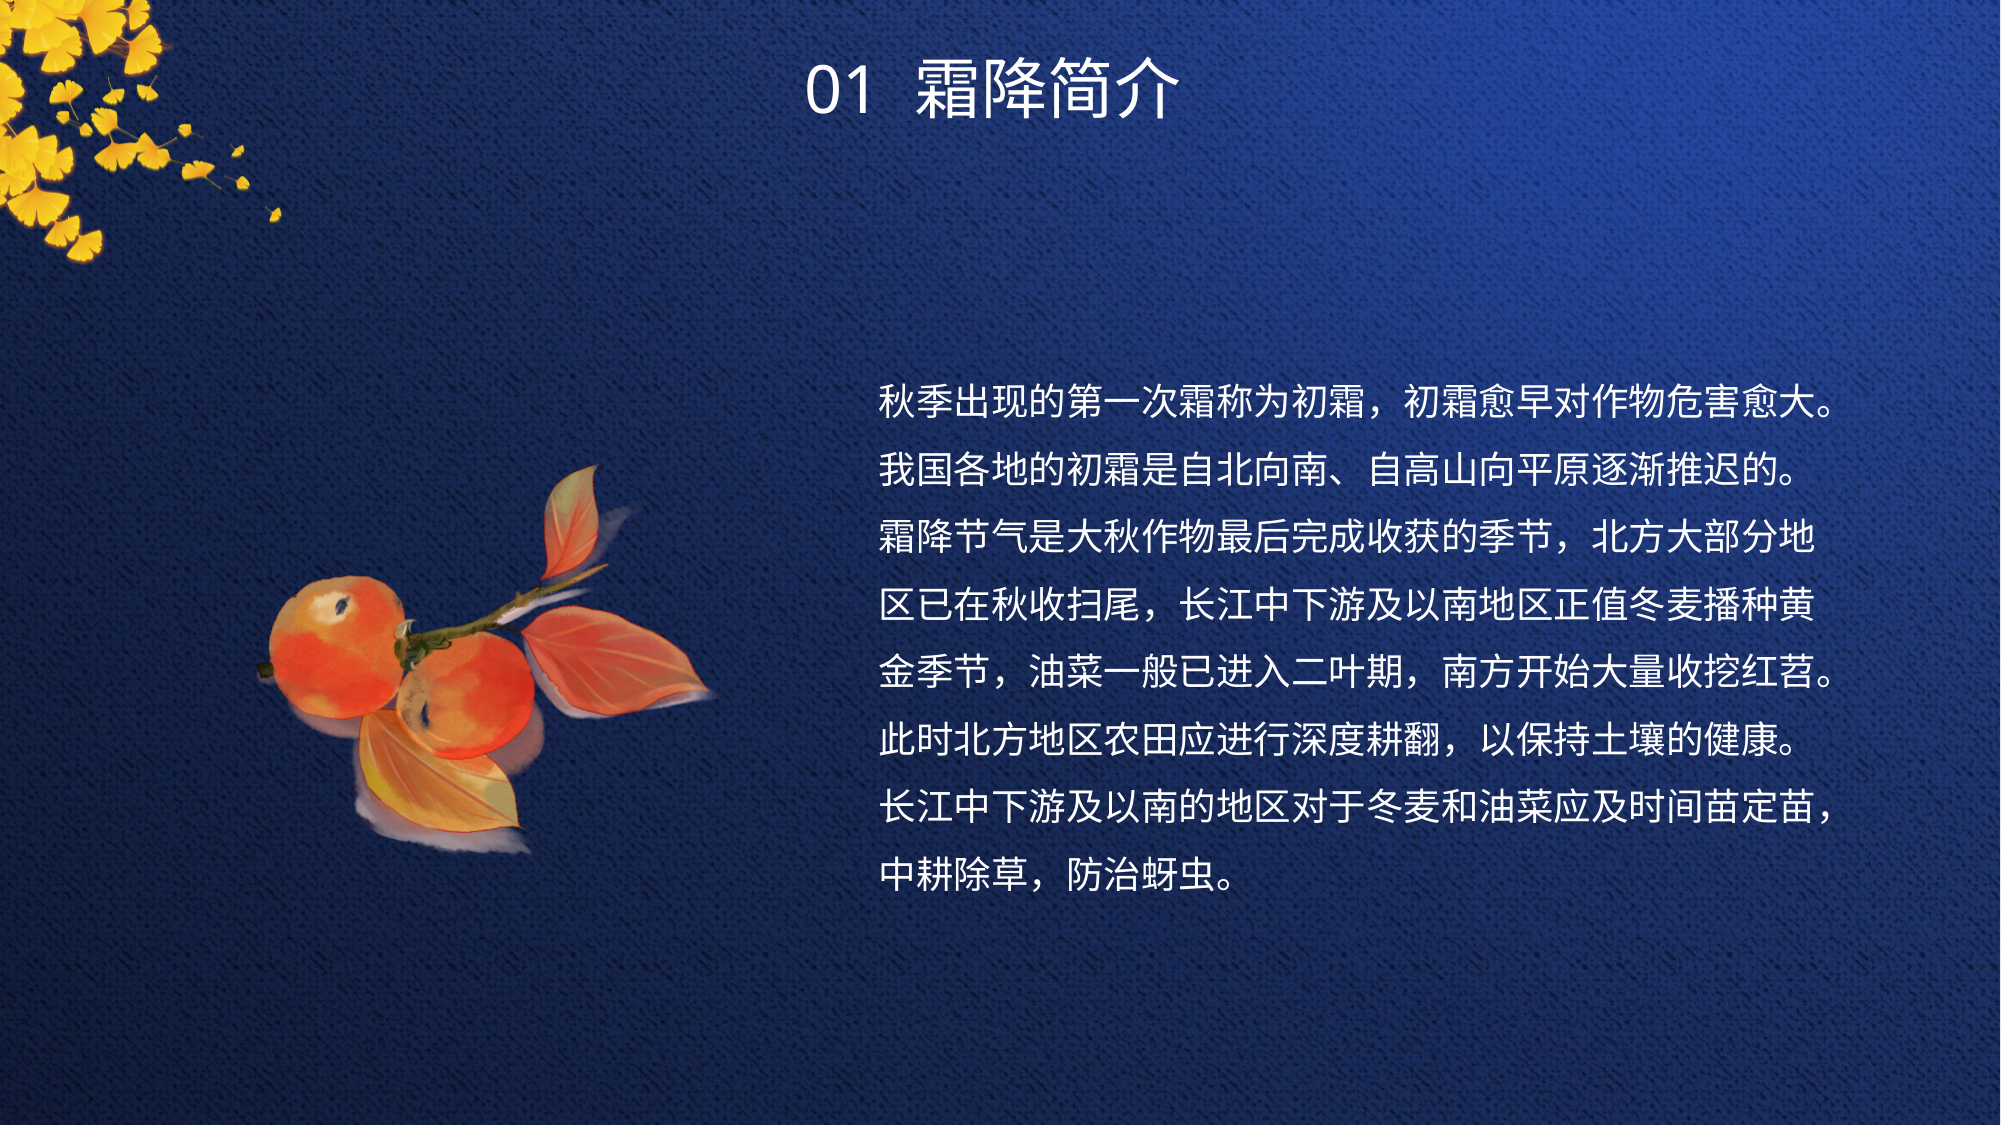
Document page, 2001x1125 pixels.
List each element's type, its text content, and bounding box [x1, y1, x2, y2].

picture [0, 0, 2001, 1125]
text_box 秋季出现的第一次霜称为初霜，初霜愈早对作物危害愈大。我国各地的初霜是自北向南、自高山向平原逐渐推迟的。霜降节气是大秋作物最后完成收获的季节，北方大部分地区已在秋收扫尾，长江中下游及以南地区正值冬麦播种黄金季节，油菜一般已进入二叶期，南方开始大量收挖红苕。此时北方地区农田应进行深度耕翻，以保持土壤的健康。长江中下游及以南的地区对于冬麦和油菜应及时间苗定苗，中耕除草，防治蚜虫。 [864, 348, 1832, 903]
text_box 01 霜降简介 [789, 0, 1210, 135]
